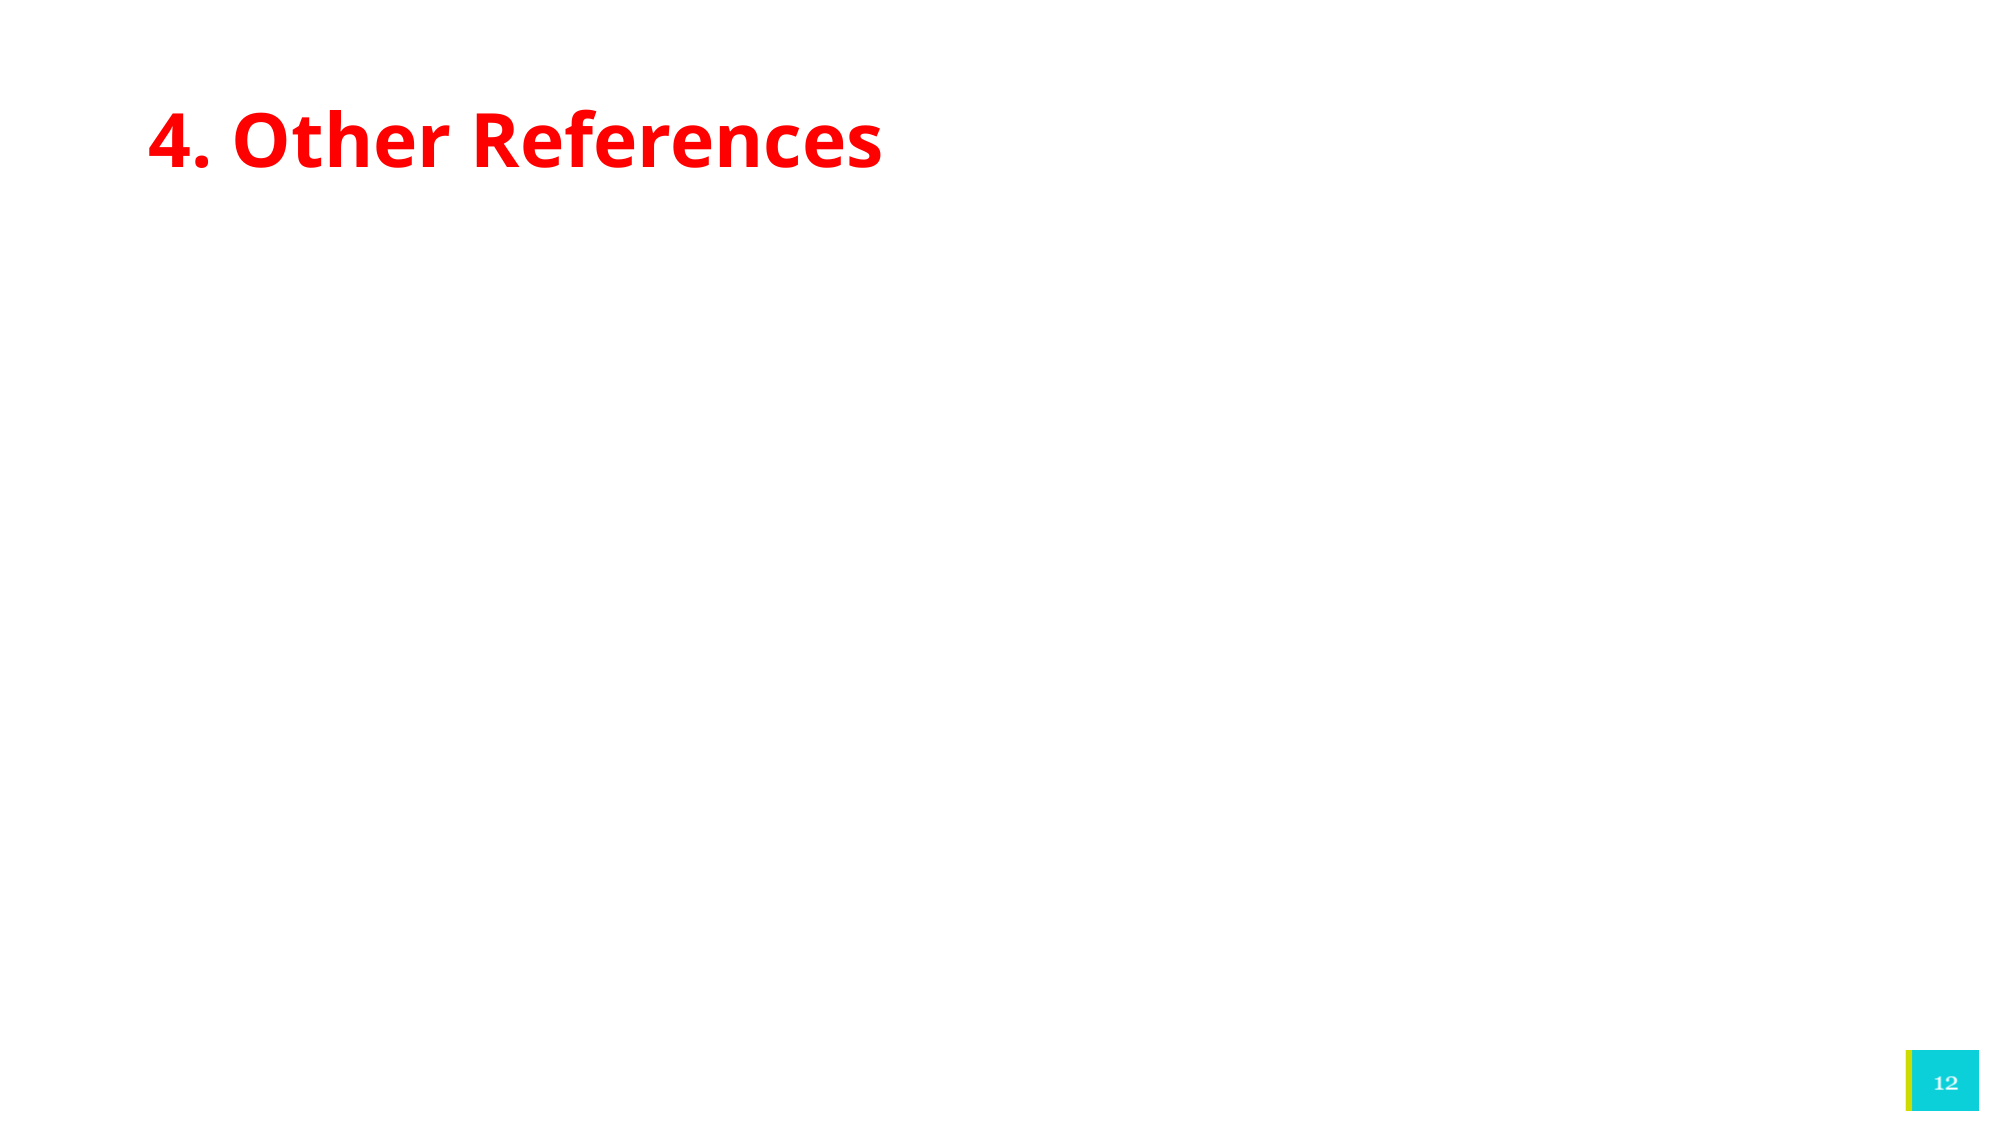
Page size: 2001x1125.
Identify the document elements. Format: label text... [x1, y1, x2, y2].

picture [1905, 1050, 1979, 1111]
text_box 4. Other References [133, 85, 1134, 190]
